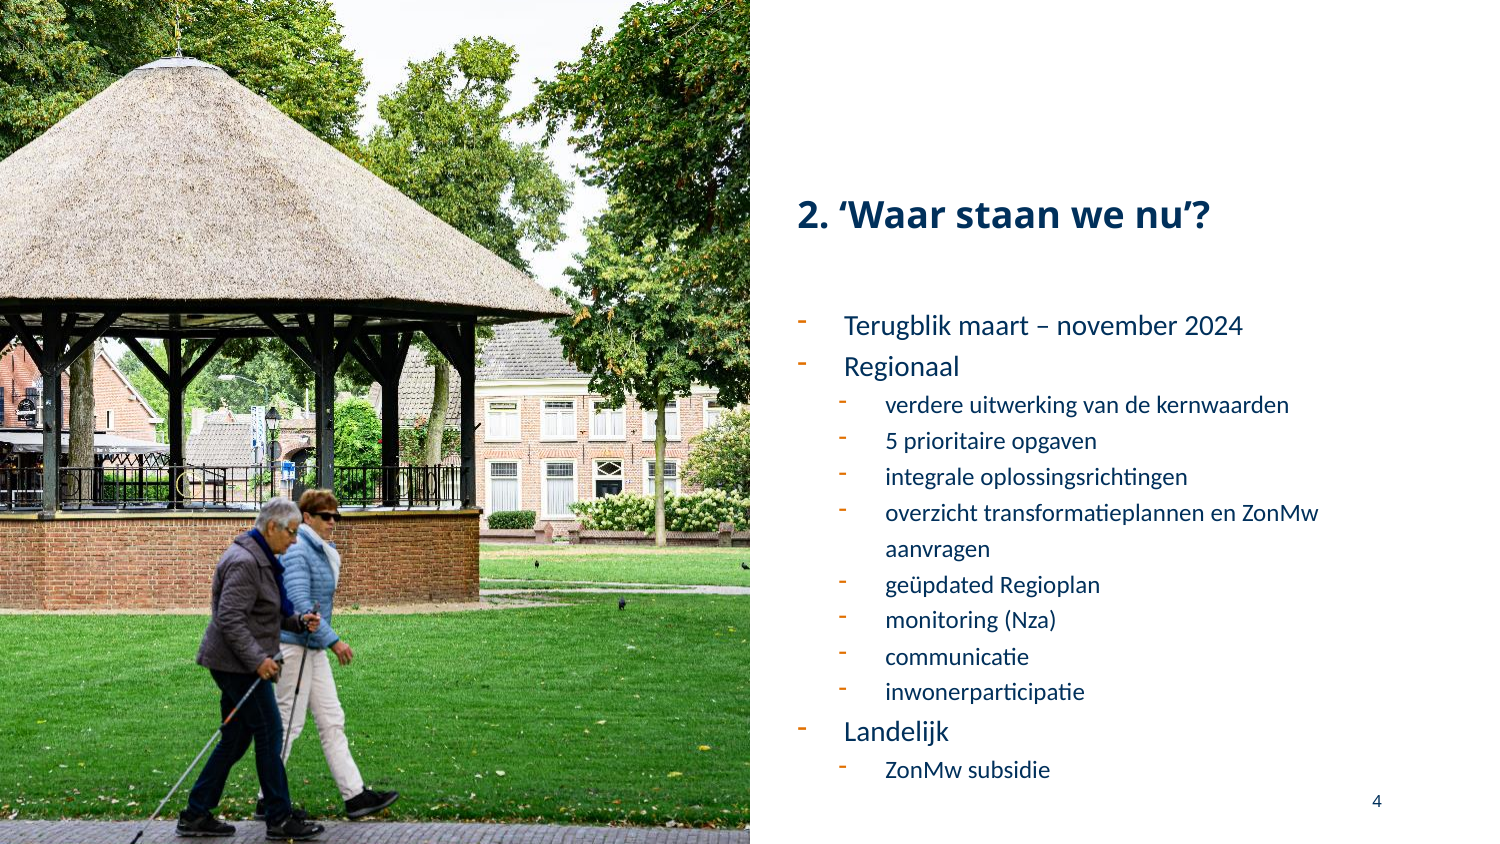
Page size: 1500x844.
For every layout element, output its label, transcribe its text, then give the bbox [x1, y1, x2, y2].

slide_number 4 [1322, 791, 1382, 821]
list Terugblik maart – november 2024 Regionaal verdere uitwerking van de kernwaarden 5 prioritaire opgaven integrale oplossingsrichtingen overzicht transformatieplannen en ZonMw aanvragen geüpdated Regioplan monitoring (Nza) communicatie inwonerparticipatie Landelijk ZonMw subsidie IZA 2.0 Overzicht transformatieplannen [797, 298, 1382, 844]
picture [0, 0, 750, 844]
title 2. ‘Waar staan we nu’? [797, 94, 1382, 237]
